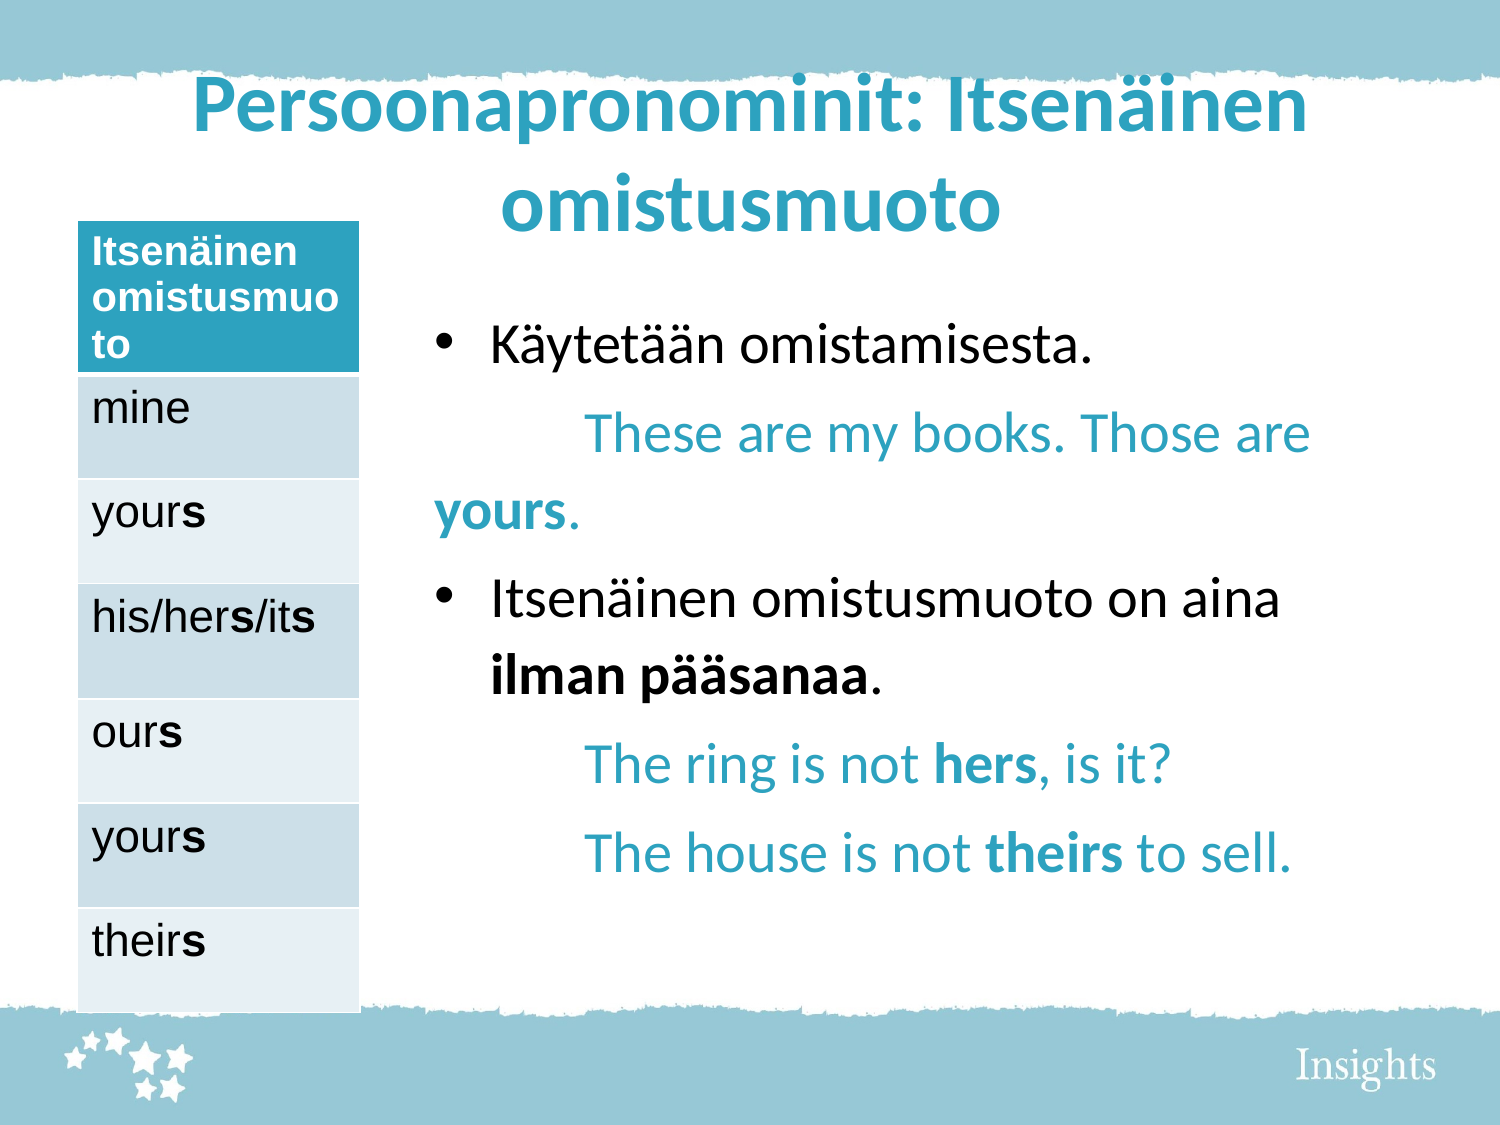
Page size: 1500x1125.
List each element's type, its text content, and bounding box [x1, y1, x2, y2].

table_cell theirs [78, 909, 359, 1012]
list Käytetään omistamisesta. These are my books. Those are yours. Itsenäinen omistusmuoto on aina ilman pääsanaa. The ring is not hers, is it? The house is not theirs to sell. [419, 290, 1425, 1005]
table_cell mine [78, 377, 359, 478]
table_cell yours [78, 804, 359, 907]
table_cell yours [78, 480, 359, 583]
table_header Itsenäinen omistusmuoto [78, 221, 359, 372]
table_cell ours [78, 700, 359, 802]
table_cell his/hers/its [78, 584, 359, 698]
title Persoonapronominit: Itsenäinen omistusmuoto [76, 54, 1427, 243]
picture [0, 0, 1500, 1125]
